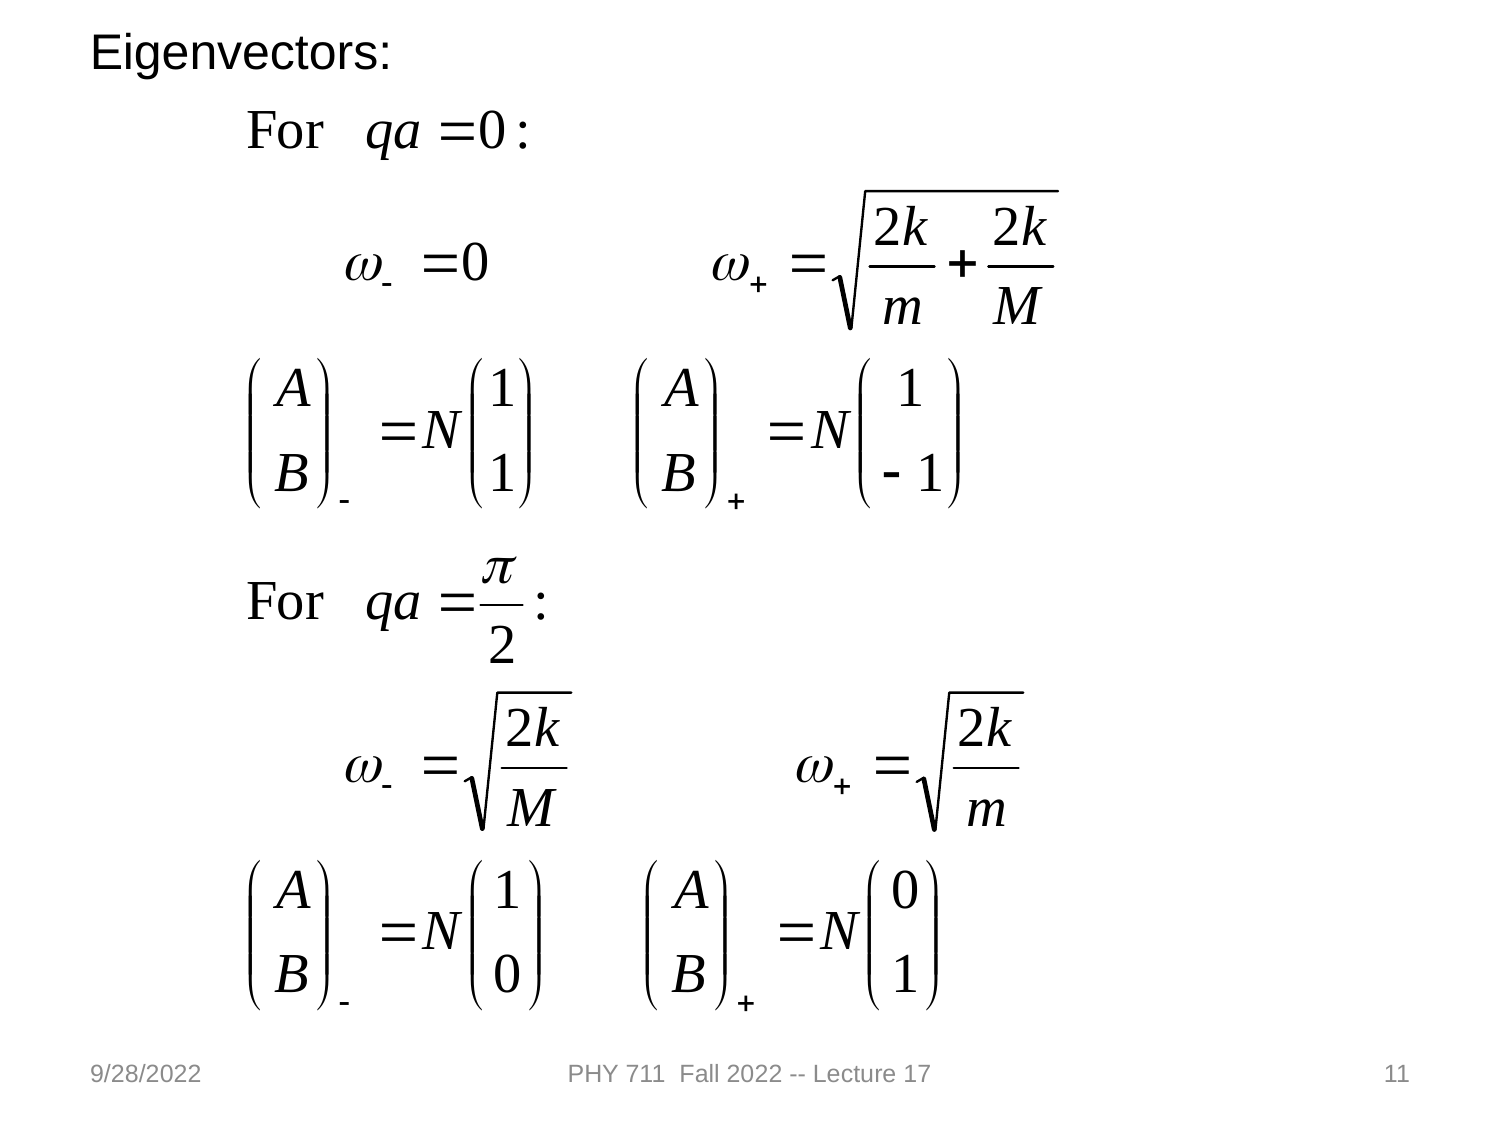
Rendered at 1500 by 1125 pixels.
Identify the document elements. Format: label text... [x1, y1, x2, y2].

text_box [237, 99, 1070, 1024]
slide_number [75, 1042, 425, 1103]
text_box Eigenvectors: [74, 12, 825, 88]
slide_number 11 [1074, 1042, 1425, 1103]
footer PHY 711 Fall 2022 -- Lecture 17 [512, 1042, 988, 1103]
